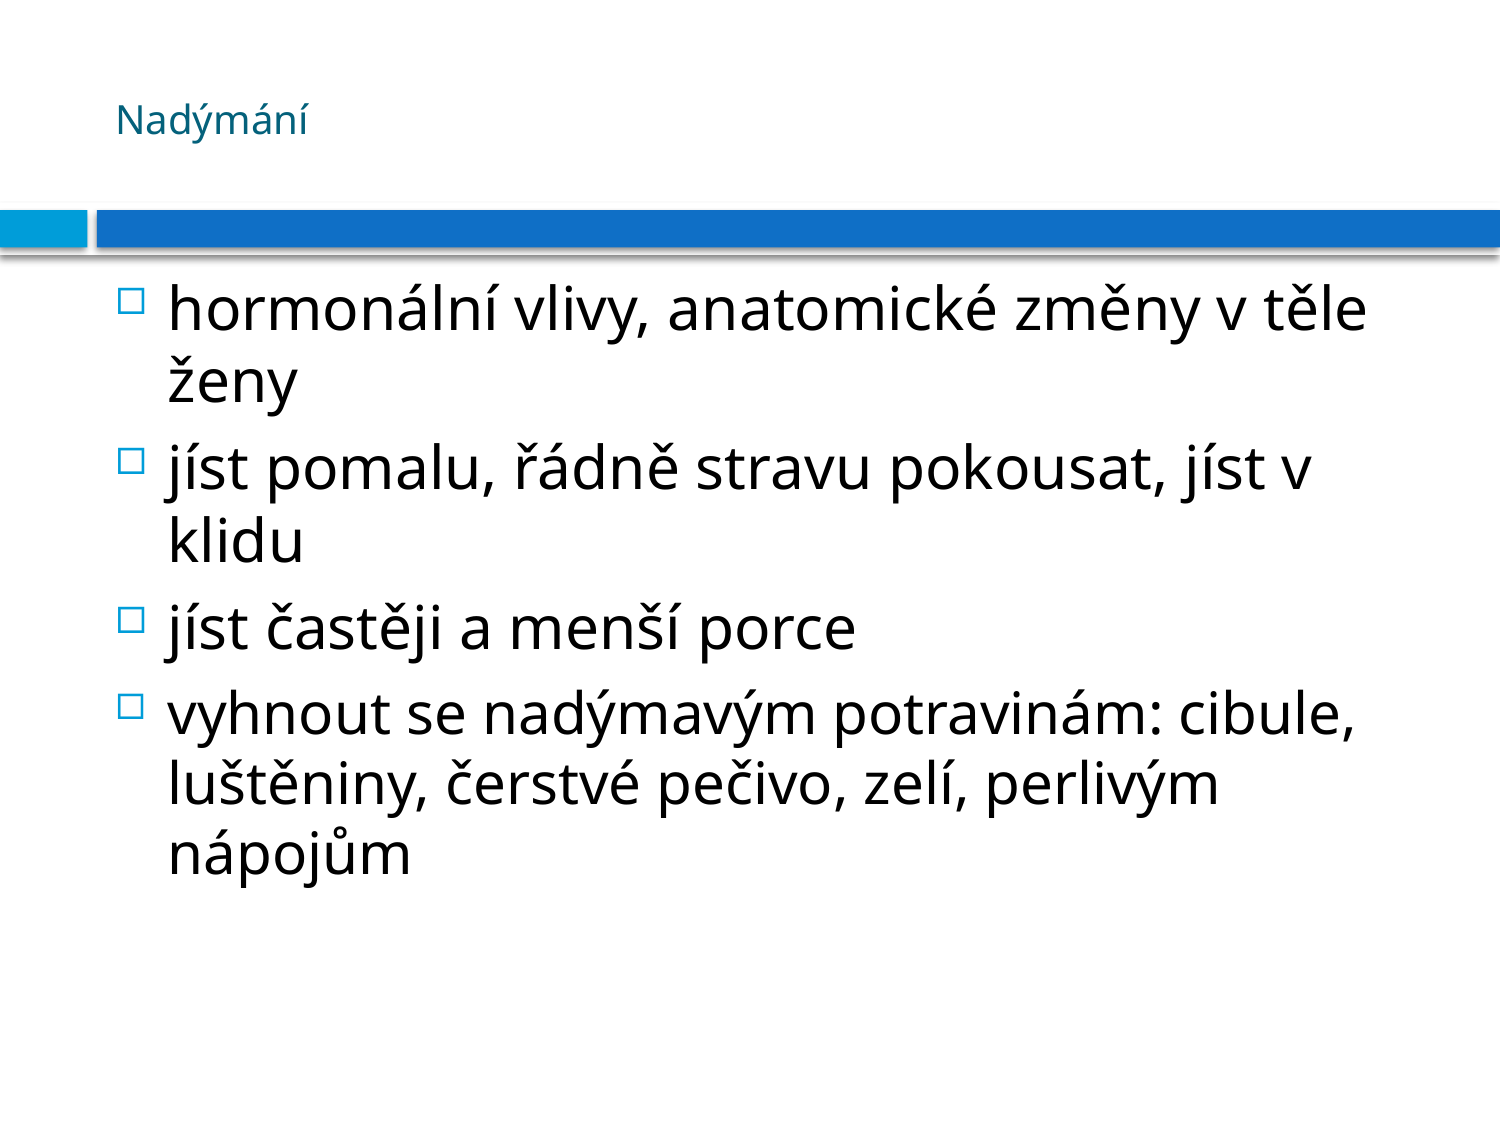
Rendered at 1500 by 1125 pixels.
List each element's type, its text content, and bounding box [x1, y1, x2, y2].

list hormonální vlivy, anatomické změny v těle ženy jíst pomalu, řádně stravu pokousat, jíst v klidu jíst častěji a menší porce vyhnout se nadýmavým potravinám: cibule, luštěniny, čerstvé pečivo, zelí, perlivým nápojům [100, 262, 1438, 1000]
title Nadýmání [100, 37, 1438, 200]
